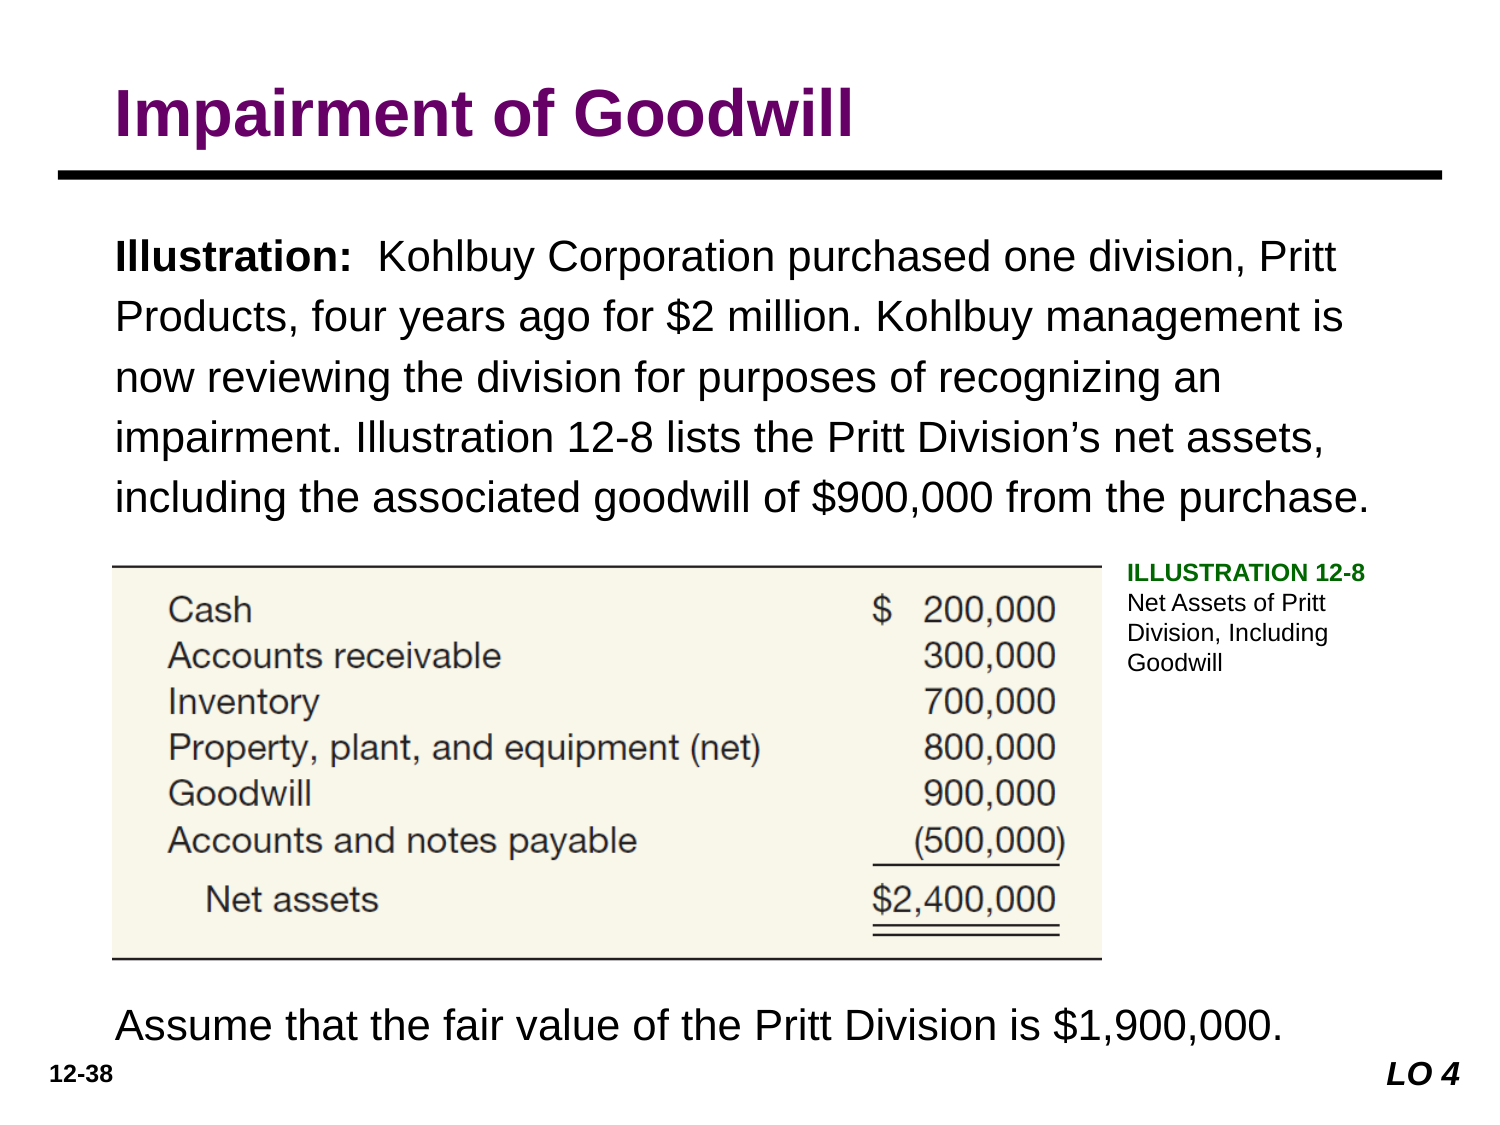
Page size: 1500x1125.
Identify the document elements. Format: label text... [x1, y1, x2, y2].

picture [112, 562, 1102, 964]
text_box LO 4 [1350, 1044, 1475, 1100]
text_box Impairment of Goodwill [99, 62, 1438, 155]
text_box Assume that the fair value of the Pritt Division is $1,900,000. [99, 981, 1425, 1057]
text_box Illustration: Kohlbuy Corporation purchased one division, Pritt Products, four years ago for $2 million. Kohlbuy management is now reviewing the division for purposes of recognizing an impairment. Illustration 12-8 lists the Pritt Division’s net assets, including the associated goodwill of $900,000 from the purchase. [99, 212, 1425, 529]
text_box ILLUSTRATION 12-8 Net Assets of Pritt Division, Including Goodwill [1112, 549, 1413, 684]
